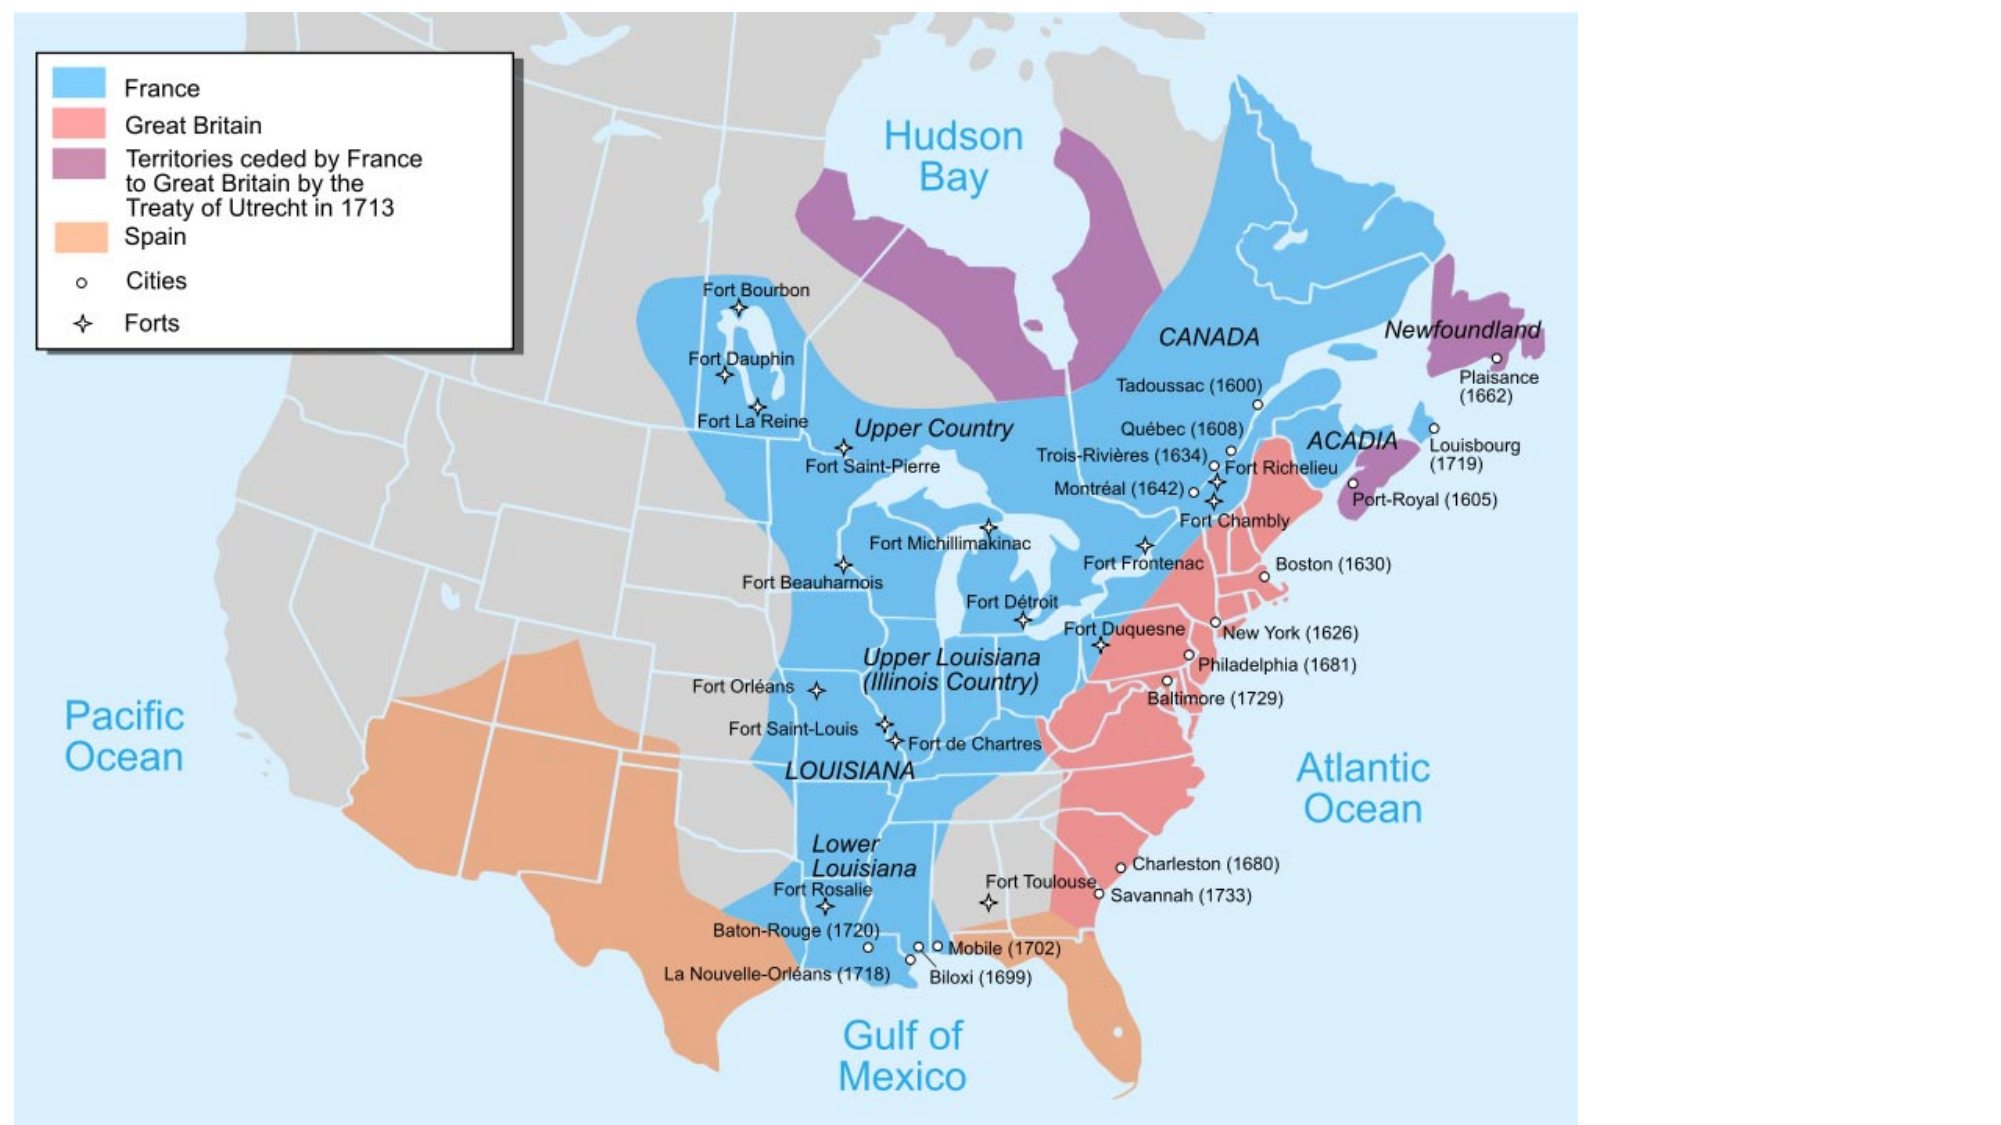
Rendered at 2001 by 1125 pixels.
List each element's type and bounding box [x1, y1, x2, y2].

picture [14, 12, 1578, 1125]
